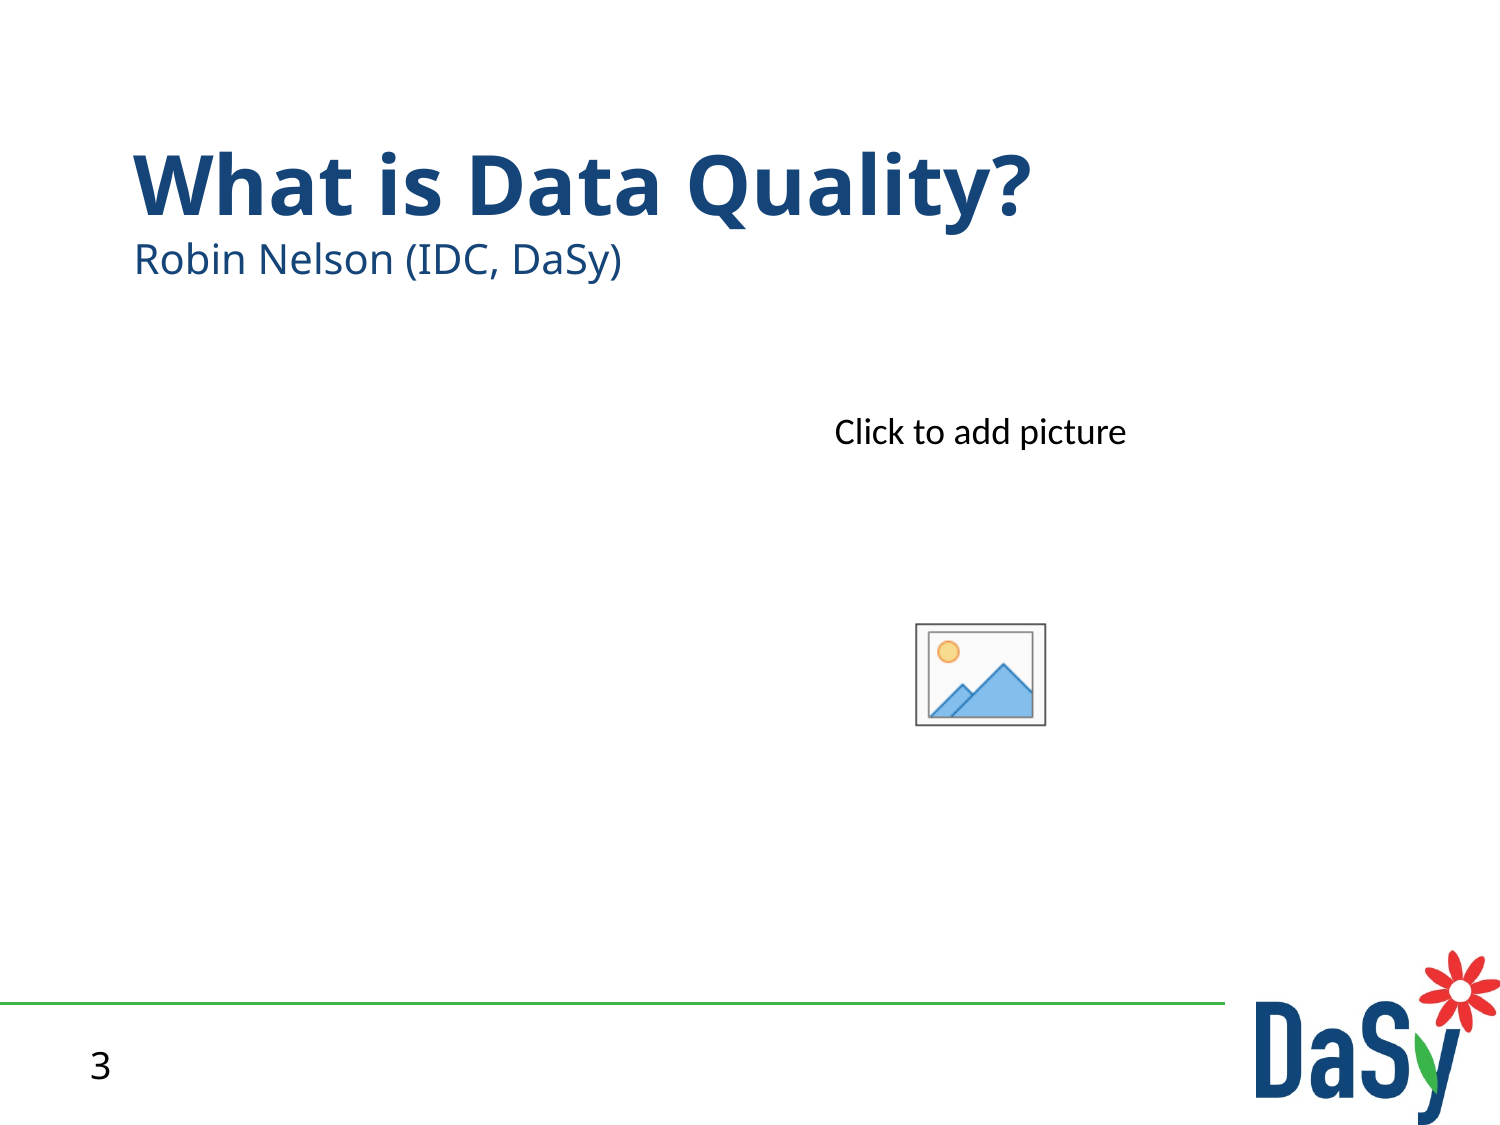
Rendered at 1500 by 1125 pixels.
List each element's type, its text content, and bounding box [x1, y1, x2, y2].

picture [612, 399, 1500, 1125]
title What is Data Quality? Robin Nelson (IDC, DaSy) [118, 125, 1394, 349]
